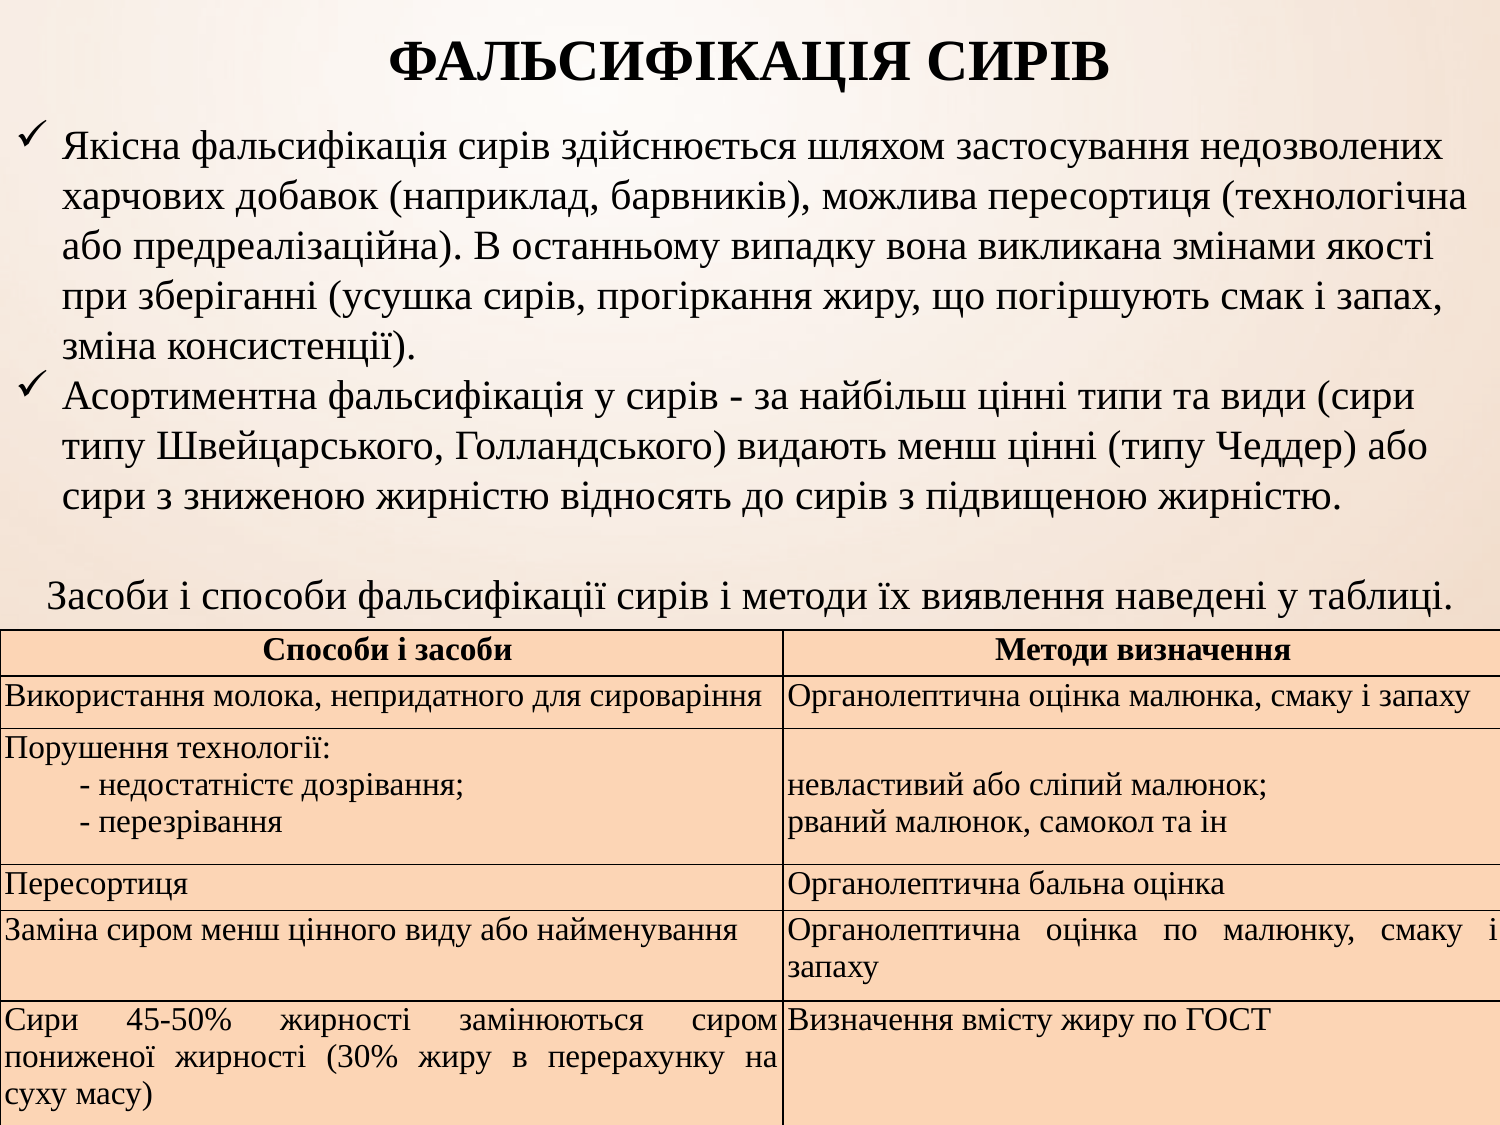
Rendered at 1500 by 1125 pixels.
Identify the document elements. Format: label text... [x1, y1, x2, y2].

table_cell Органолептична оцінка малюнка, смаку і запаху [784, 677, 1500, 728]
text_box ФАЛЬСИФІКАЦІЯ СИРІВ [0, 0, 1500, 110]
table_cell Визначення вмісту жиру по ГОСТ [784, 1002, 1500, 1125]
table_header Способи і засоби [1, 631, 782, 675]
table_cell Органолептична оцінка по малюнку, смаку і запаху [784, 911, 1500, 1000]
table_cell Сири 45-50% жирності замінюються сиром пониженої жирності (30% жиру в перерахунку на суху масу) [1, 1002, 782, 1125]
table_cell Використання молока, непридатного для сироваріння [1, 677, 782, 728]
table_cell Порушення технології: - недостатністє дозрівання; - перезрівання [1, 729, 782, 864]
table_cell Пересортиця [1, 865, 782, 910]
text_box Якісна фальсифікація сирів здійснюється шляхом застосування недозволених харчових добавок (наприклад, барвників), можлива пересортиця (технологічна або предреалізаційна). В останньому випадку вона викликана змінами якості при зберіганні (усушка сирів, прогіркання жиру, що погіршують смак і запах, зміна консистенції). Асортиментна фальсифікація у сирів - за найбільш цінні типи та види (сири типу Швейцарського, Голландського) видають менш цінні (типу Чеддер) або сири з зниженою жирністю відносять до сирів з підвищеною жирністю. Засоби і способи фальсифікації сирів і методи їх виявлення наведені у таблиці. [0, 110, 1500, 626]
table_header Методи визначення [784, 631, 1500, 675]
table_cell Органолептична бальна оцінка [784, 865, 1500, 910]
table_cell невластивий або сліпий малюнок; рваний малюнок, самокол та ін [784, 729, 1500, 864]
table_cell Заміна сиром менш цінного виду або найменування [1, 911, 782, 1000]
